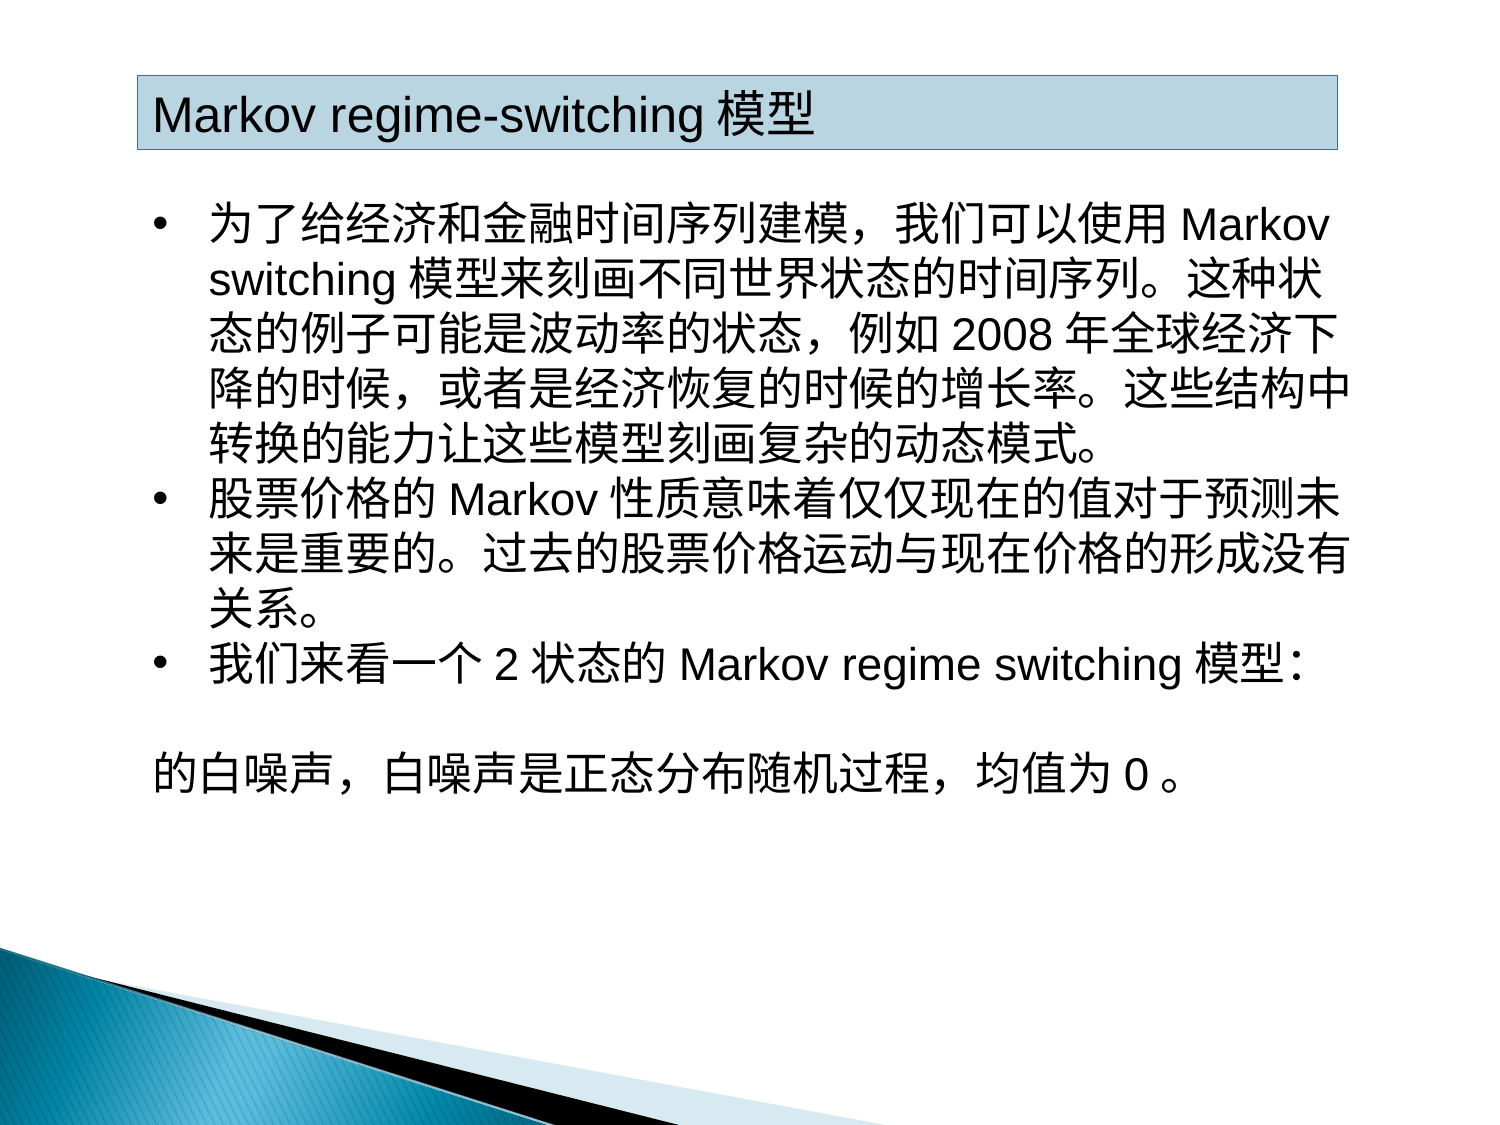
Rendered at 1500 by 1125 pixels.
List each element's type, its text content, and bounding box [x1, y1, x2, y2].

picture [0, 946, 559, 1125]
text_box Markov regime-switching模型 [137, 74, 1338, 150]
